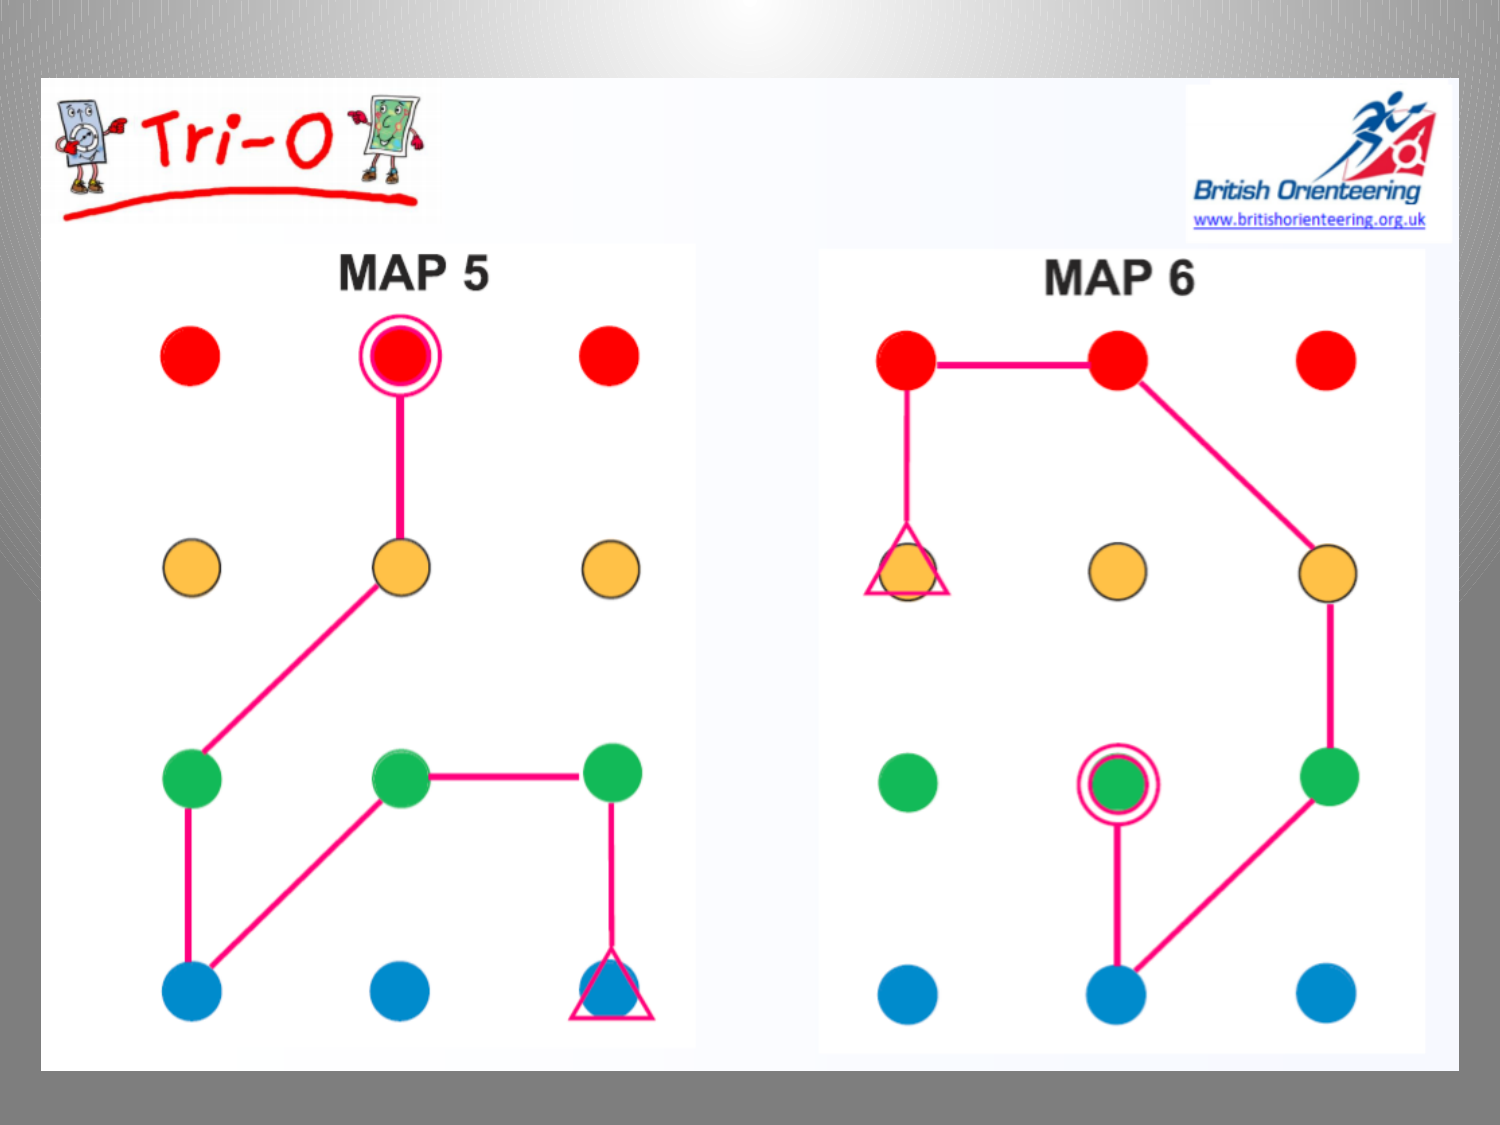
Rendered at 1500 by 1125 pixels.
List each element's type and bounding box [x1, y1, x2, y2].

picture [40, 77, 1459, 1071]
